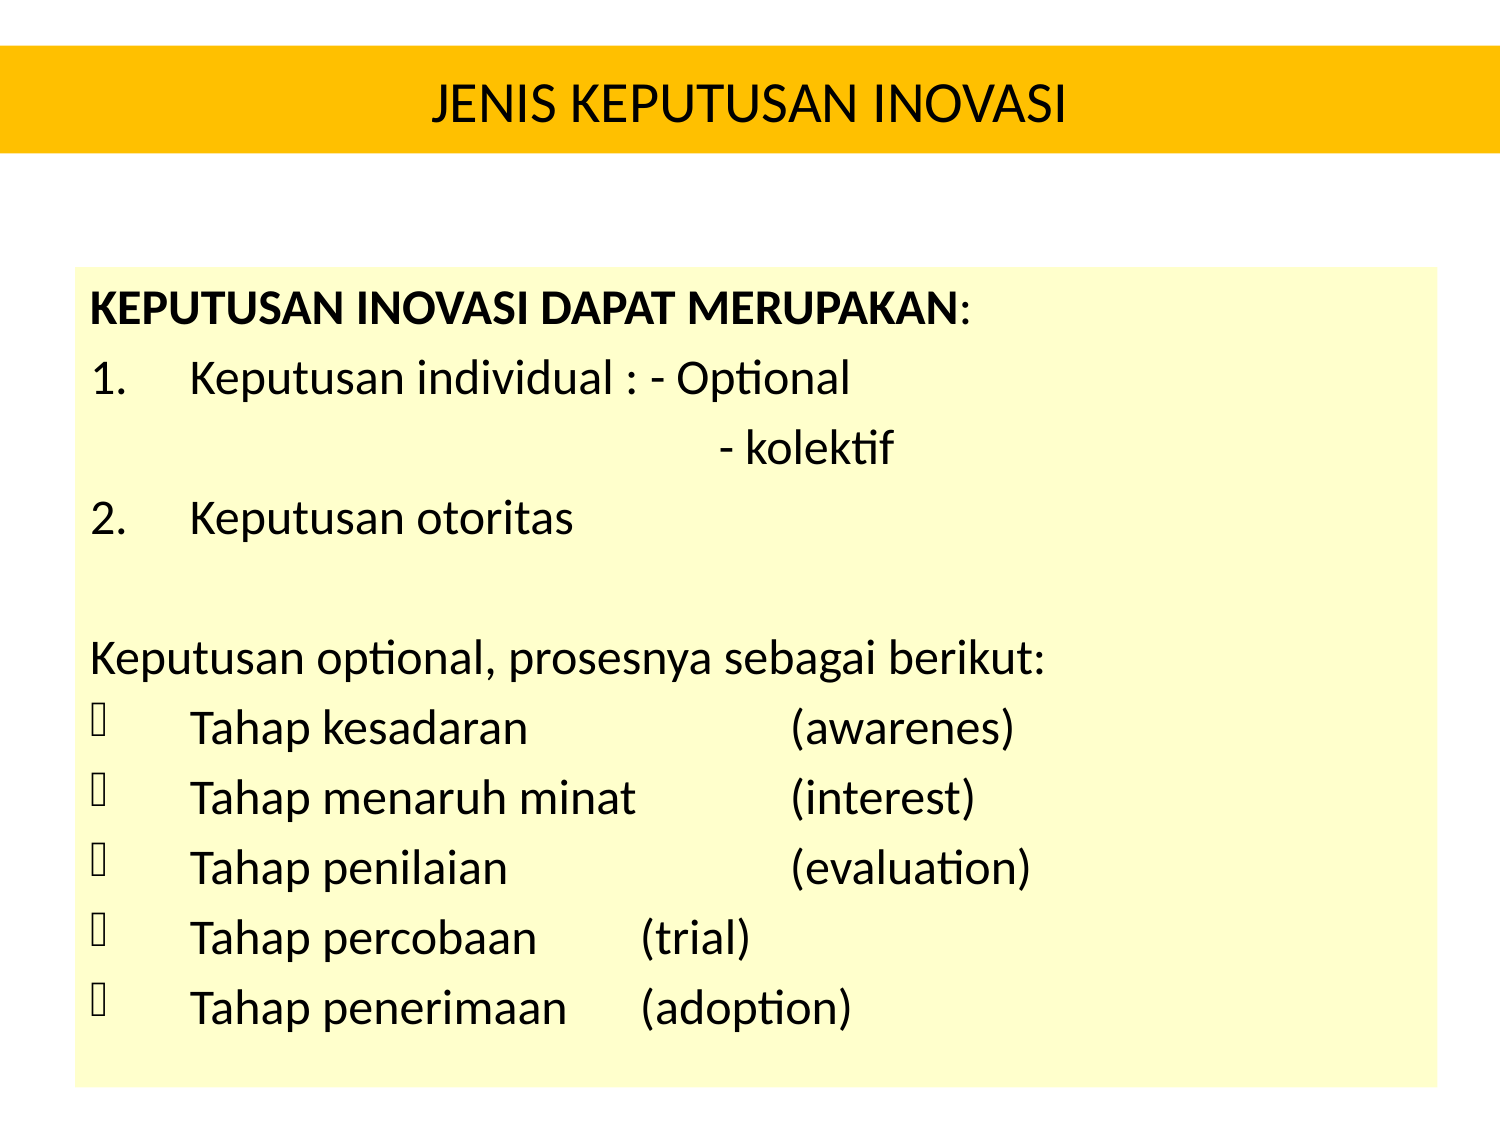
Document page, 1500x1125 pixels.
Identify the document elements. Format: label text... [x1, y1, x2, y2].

list KEPUTUSAN INOVASI DAPAT MERUPAKAN: Keputusan individual : - Optional - kolektif Keputusan otoritas Keputusan optional, prosesnya sebagai berikut: Tahap kesadaran (awarenes) Tahap menaruh minat (interest) Tahap penilaian (evaluation) Tahap percobaan (trial) Tahap penerimaan (adoption) [75, 267, 1438, 1088]
title JENIS KEPUTUSAN INOVASI [0, 45, 1500, 154]
